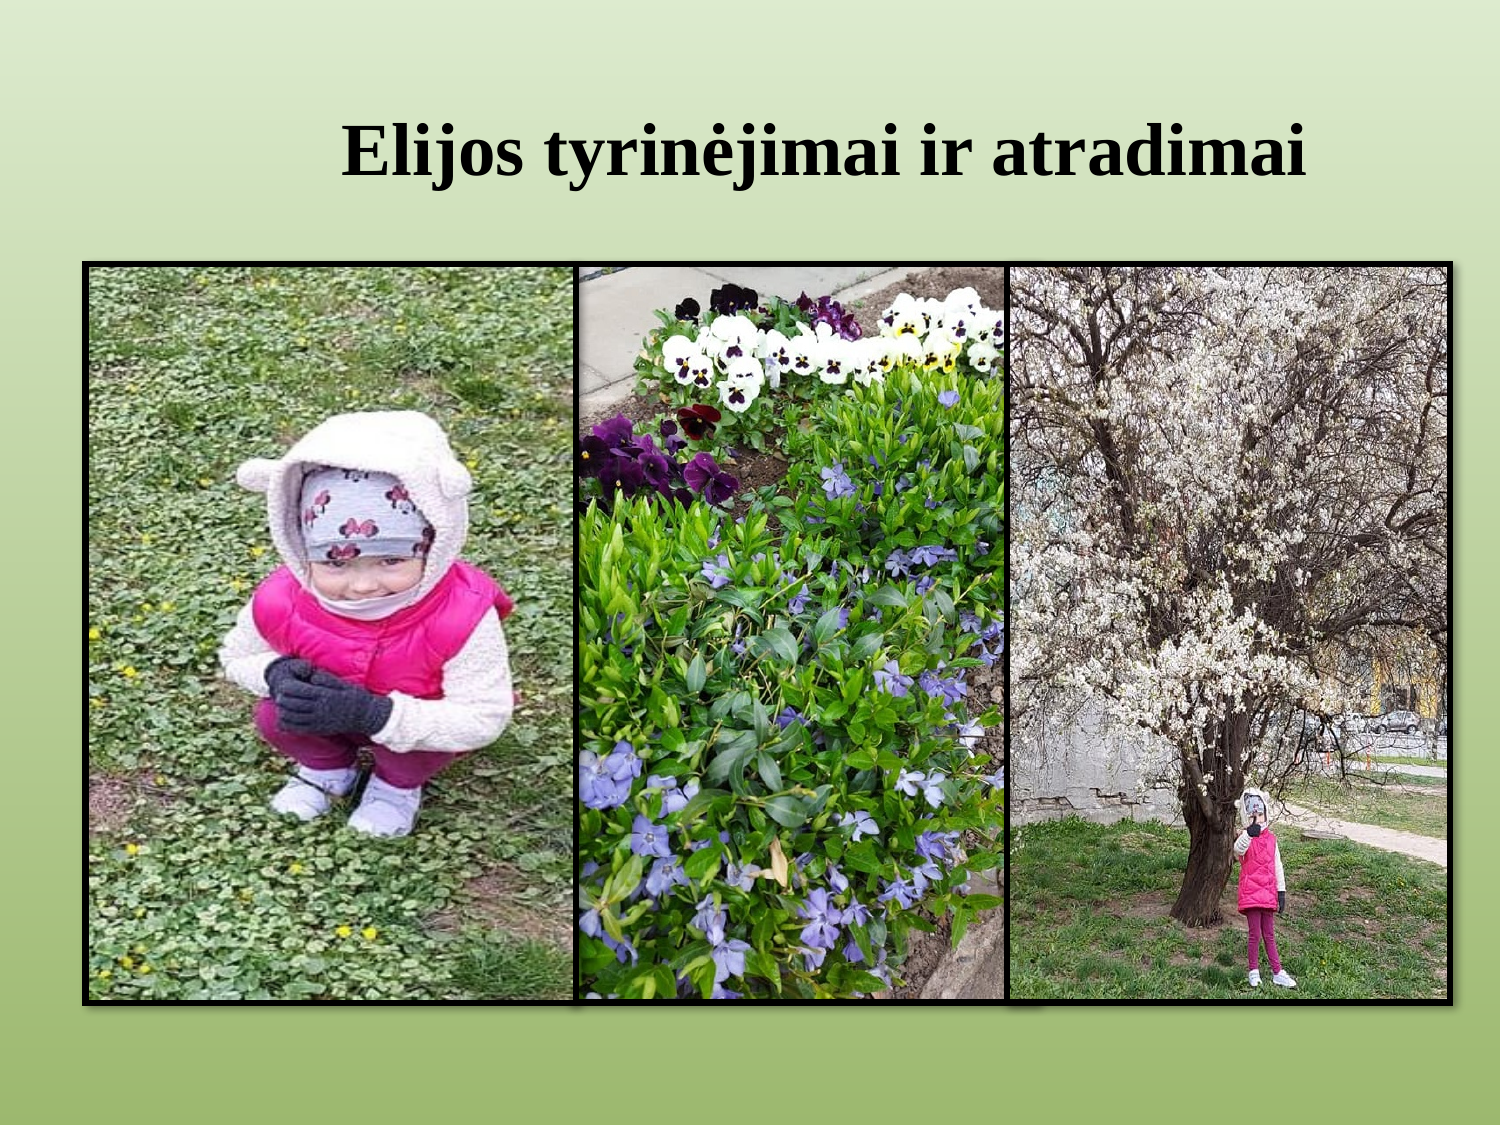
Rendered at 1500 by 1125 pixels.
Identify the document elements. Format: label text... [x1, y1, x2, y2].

title Elijos tyrinėjimai ir atradimai [75, 45, 1425, 233]
picture [88, 266, 1448, 1000]
